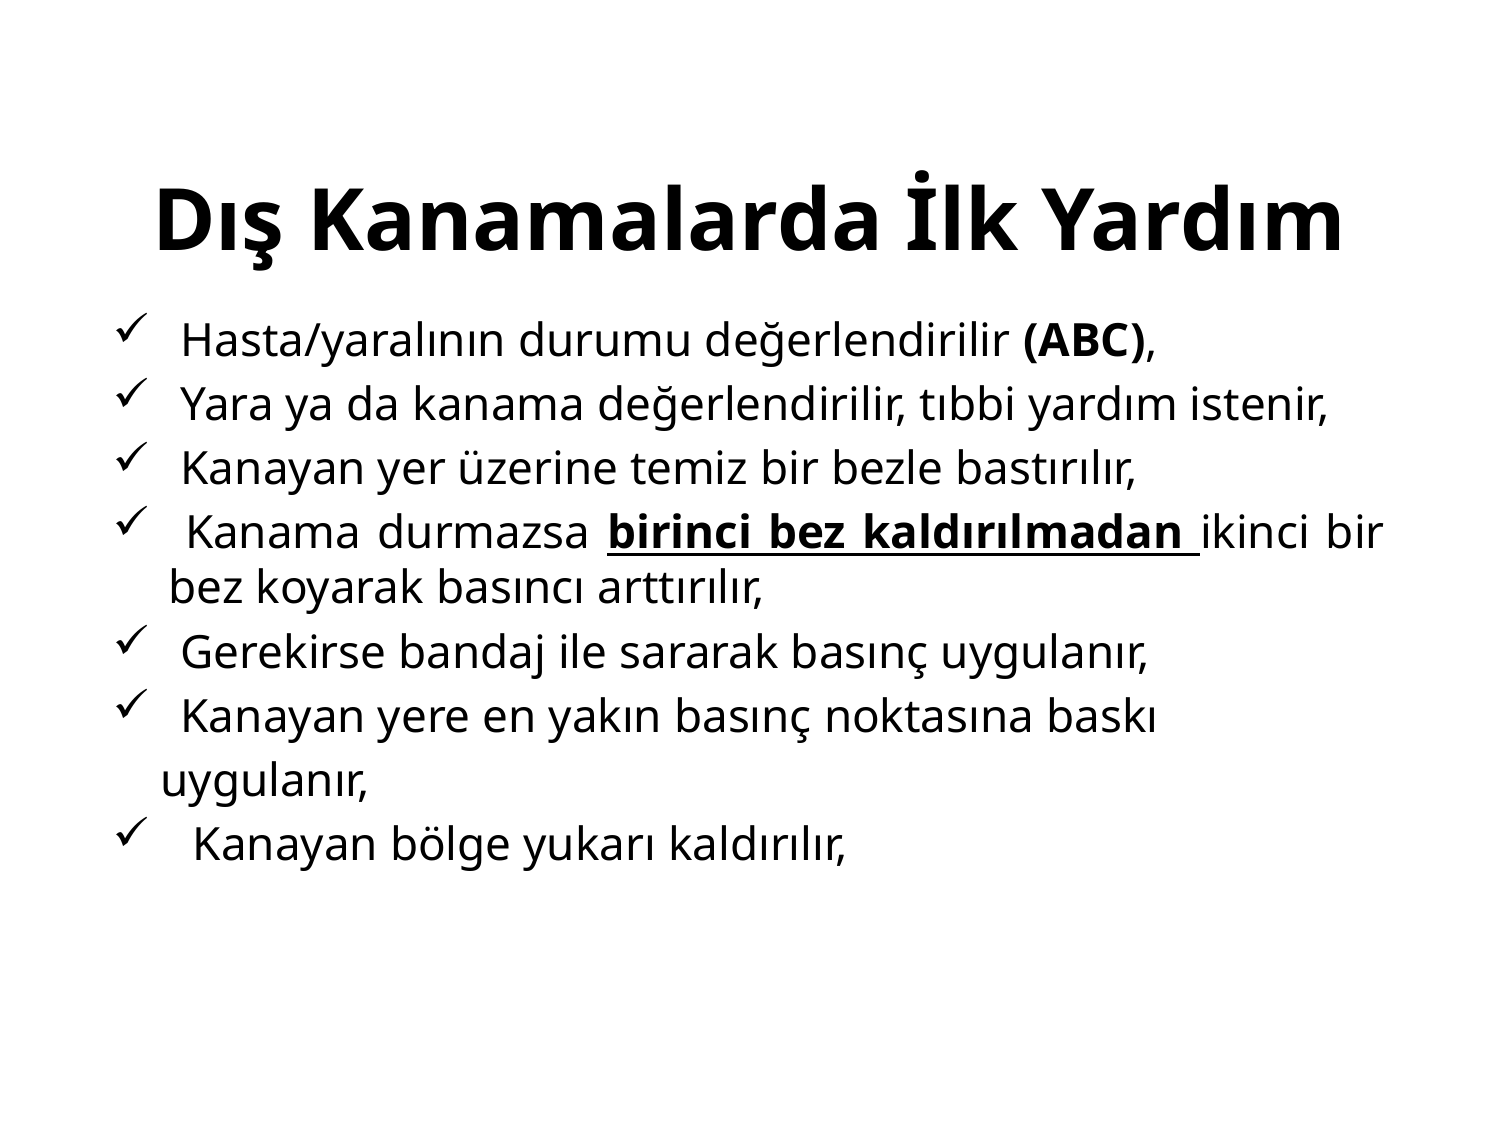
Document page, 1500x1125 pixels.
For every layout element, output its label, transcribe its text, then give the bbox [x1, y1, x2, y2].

title Dış Kanamalarda İlk Yardım [99, 155, 1400, 276]
list Hasta/yaralının durumu değerlendirilir (ABC), Yara ya da kanama değerlendirilir, tıbbi yardım istenir, Kanayan yer üzerine temiz bir bezle bastırılır, Kanama durmazsa birinci bez kaldırılmadan ikinci bir bez koyarak basıncı arttırılır, Gerekirse bandaj ile sararak basınç uygulanır, Kanayan yere en yakın basınç noktasına baskı uygulanır, Kanayan bölge yukarı kaldırılır, [97, 303, 1401, 991]
